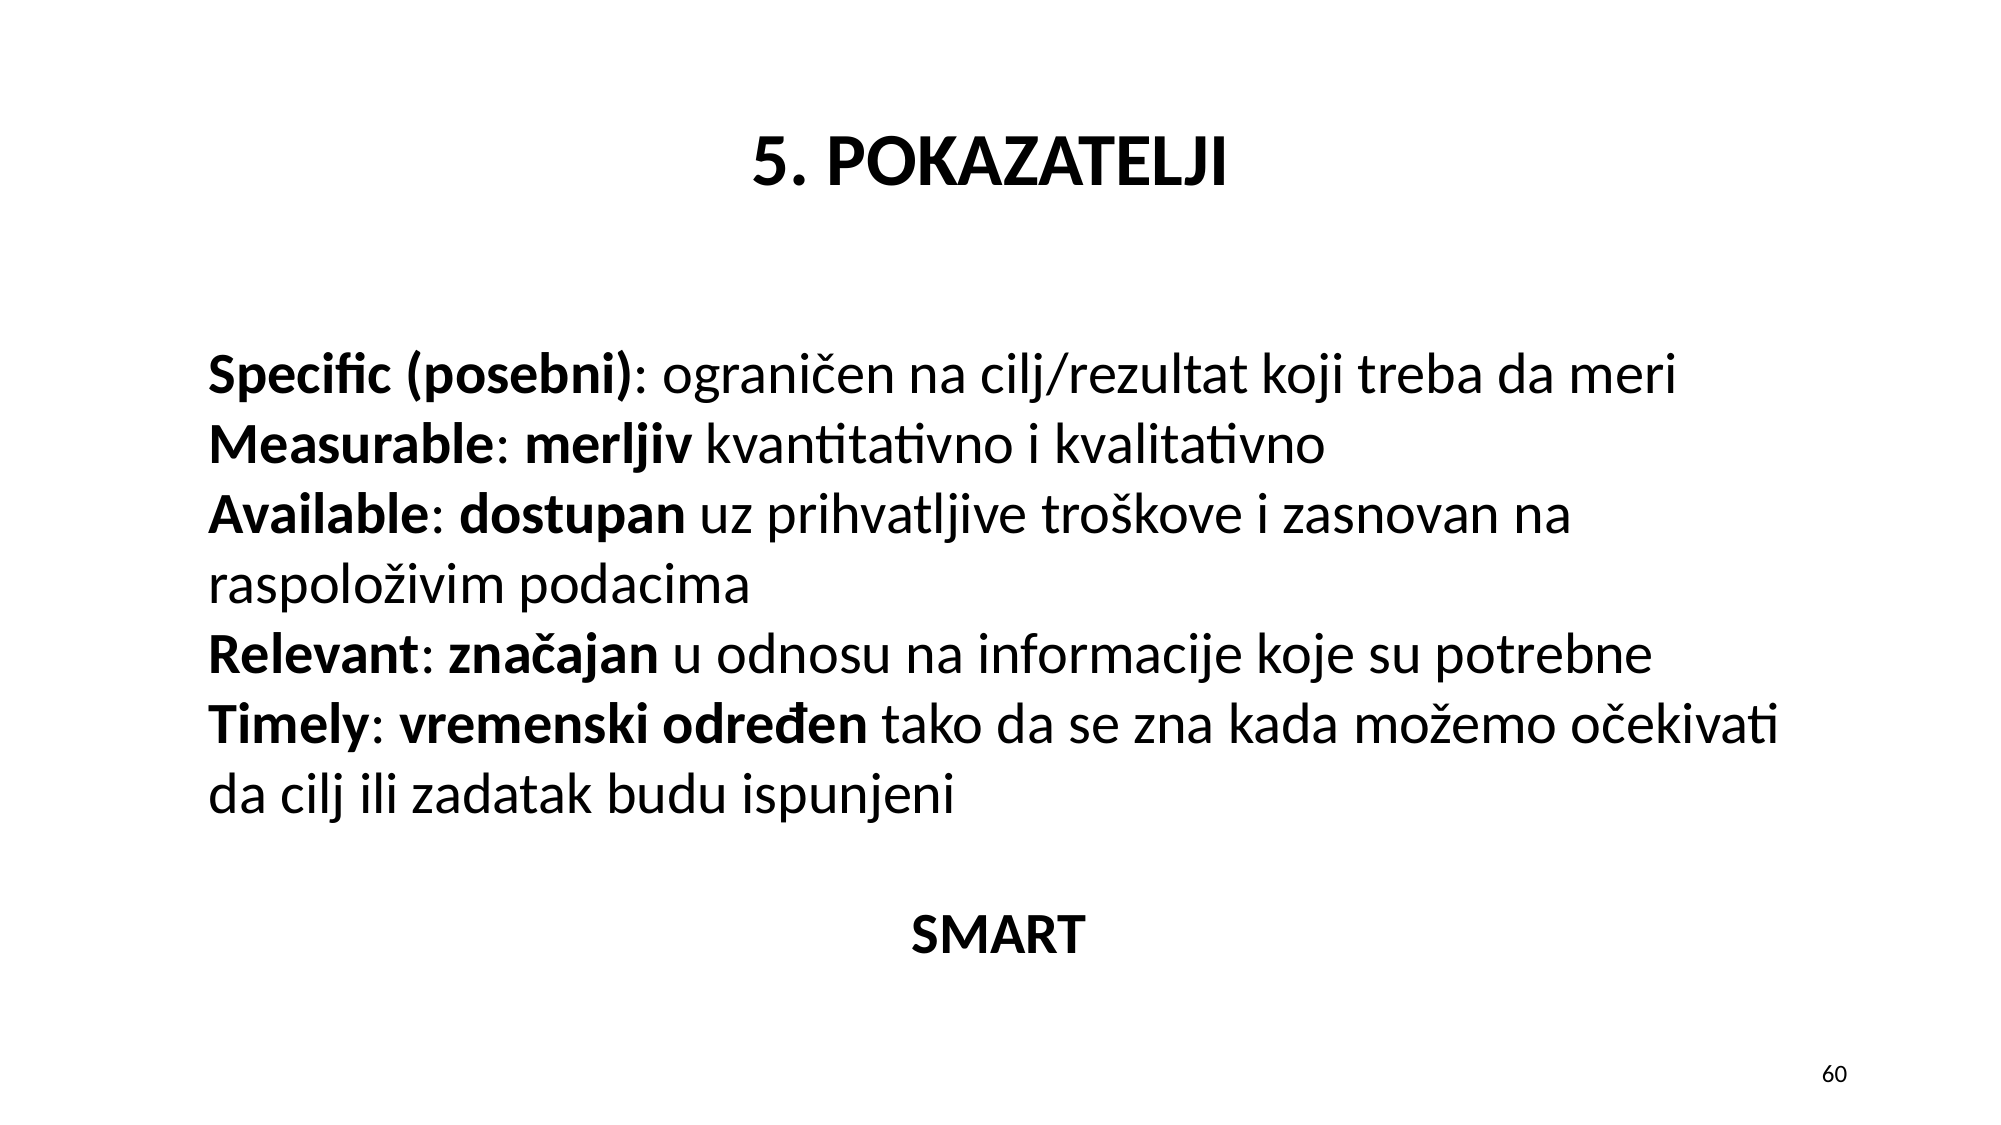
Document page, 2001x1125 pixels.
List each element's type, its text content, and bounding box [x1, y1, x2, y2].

text_box Specific (posebni): ograničen na cilj/rezultat koji treba da meri Measurable: merljiv kvantitativno i kvalitativno Available: dostupan uz prihvatljive troškove i zasnovan na raspoloživim podacima Relevant: značajan u odnosu na informacije koje su potrebne Timely: vremenski određen tako da se zna kada možemo očekivati da cilj ili zadatak budu ispunjeni SMART [194, 327, 1805, 973]
list [137, 299, 1863, 1014]
title 5. POKAZATELJI [136, 52, 1862, 271]
slide_number 60 [1412, 1042, 1863, 1103]
